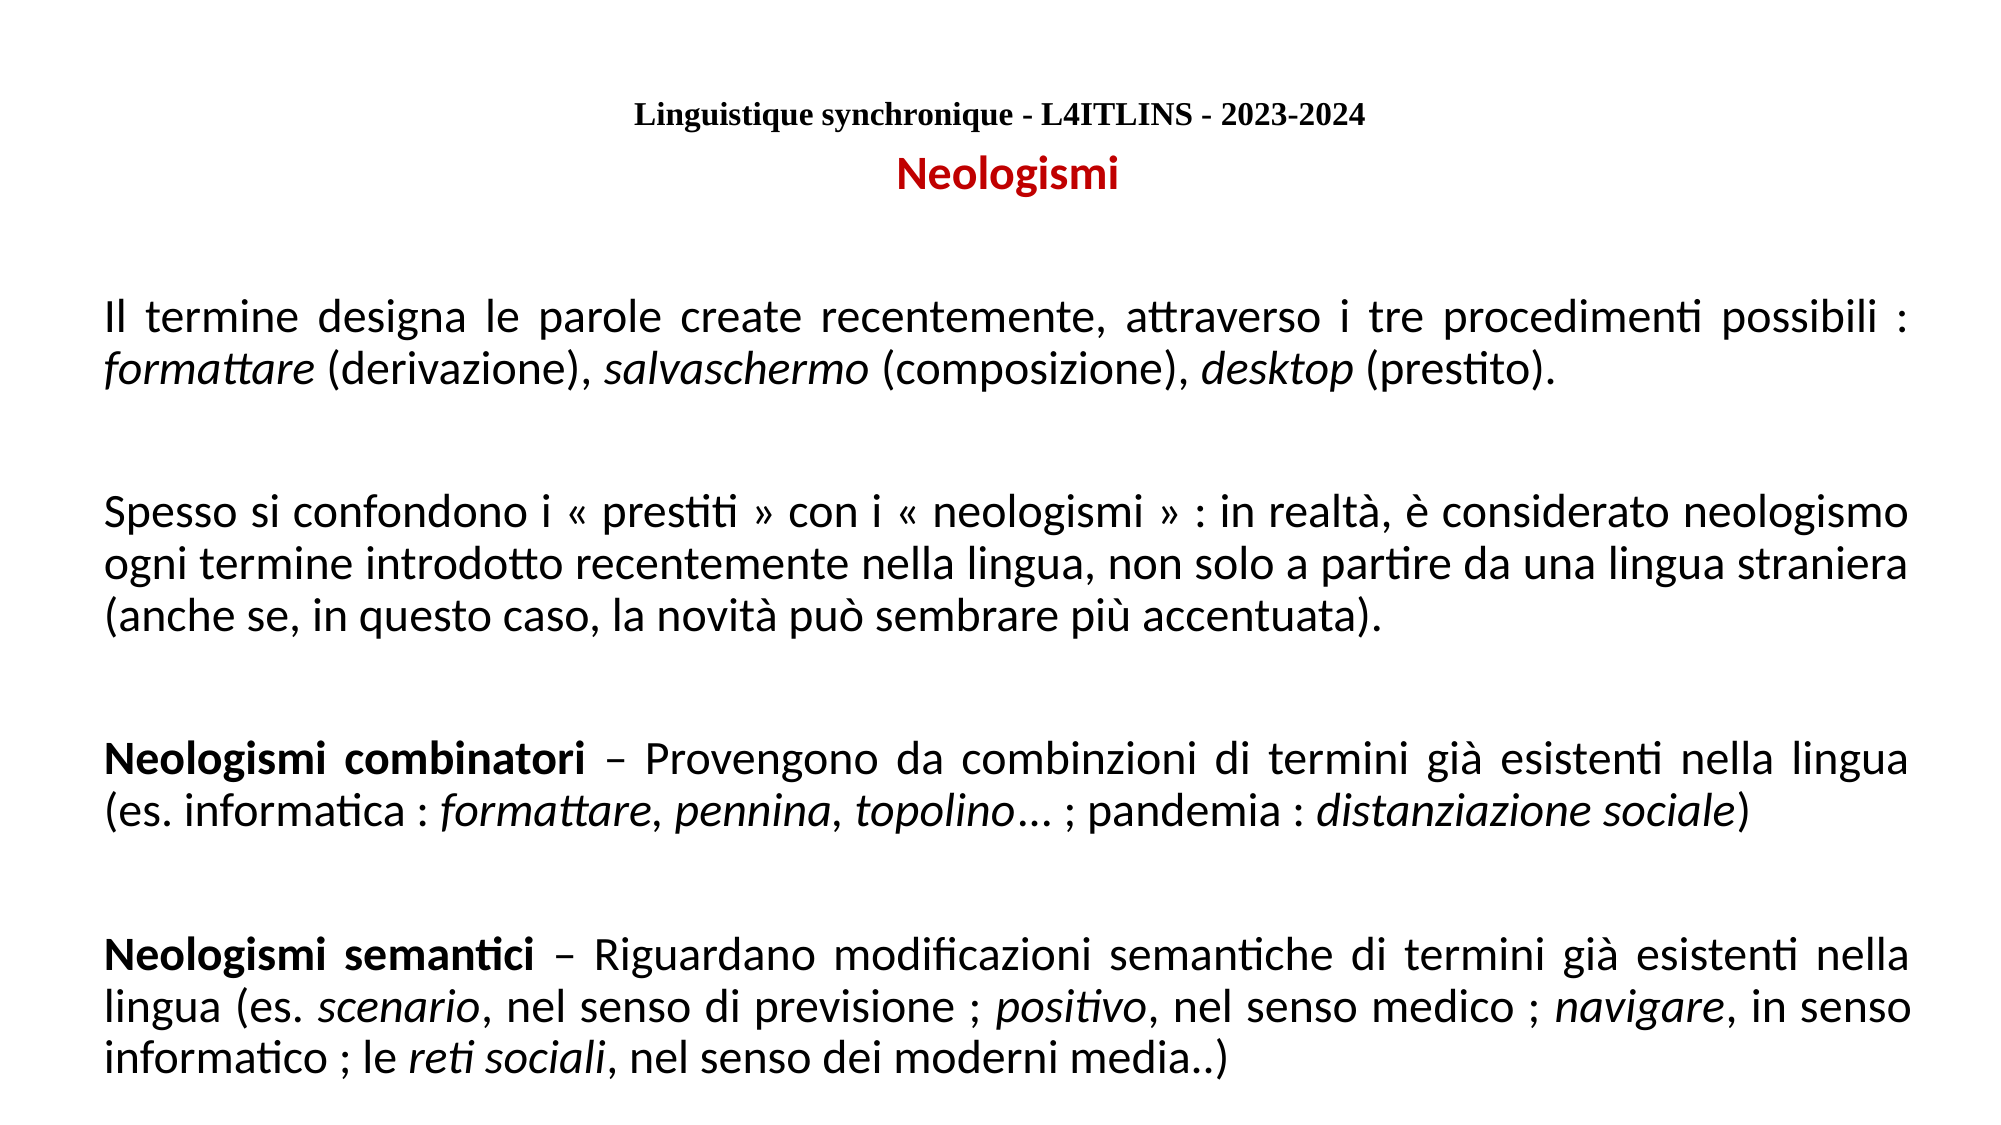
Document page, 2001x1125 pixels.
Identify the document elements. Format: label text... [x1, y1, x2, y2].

text_box Linguistique synchronique - L4ITLINS - 2023-2024 [249, 79, 1750, 141]
subtitle Neologismi Il termine designa le parole create recentemente, attraverso i tre procedimenti possibili : formattare (derivazione), salvaschermo (composizione), desktop (prestito). Spesso si confondono i « prestiti » con i « neologismi » : in realtà, è considerato neologismo ogni termine introdotto recentemente nella lingua, non solo a partire da una lingua straniera (anche se, in questo caso, la novità può sembrare più accentuata). Neologismi combinatori – Provengono da combinzioni di termini già esistenti nella lingua (es. informatica : formattare, pennina, topolino... ; pandemia : distanziazione sociale) Neologismi semantici – Riguardano modificazioni semantiche di termini già esistenti nella lingua (es. scenario, nel senso di previsione ; positivo, nel senso medico ; navigare, in senso informatico ; le reti sociali, nel senso dei moderni media..) [88, 140, 1928, 1112]
